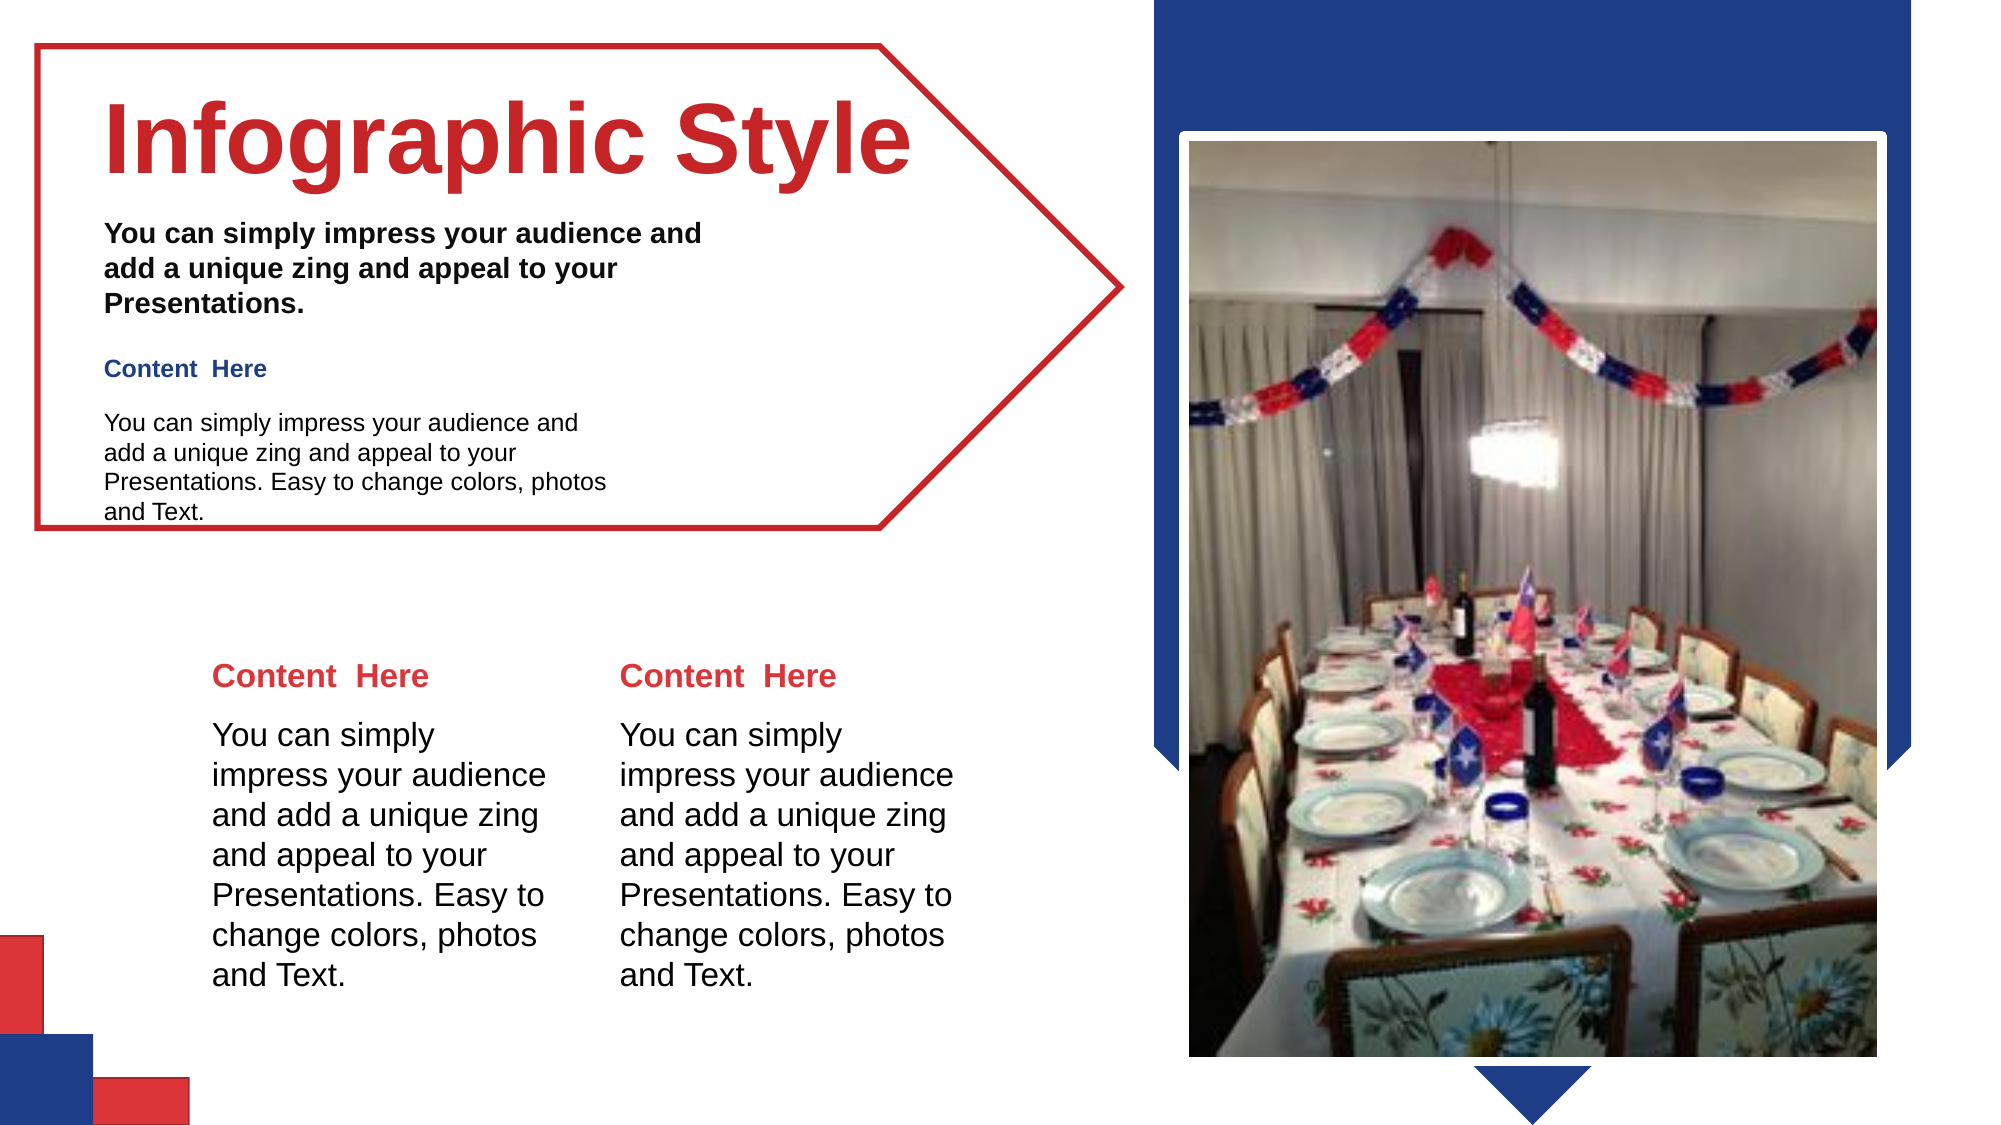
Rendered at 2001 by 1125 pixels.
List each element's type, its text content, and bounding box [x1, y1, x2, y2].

list Infographic Style [88, 82, 1059, 202]
text_box [1153, 0, 1913, 773]
text_box [1472, 1066, 1593, 1125]
picture [1188, 140, 1878, 1057]
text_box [197, 646, 563, 1125]
text_box [36, 45, 1122, 529]
text_box You can simply impress your audience and add a unique zing and appeal to your Presentations. [88, 206, 748, 327]
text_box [604, 646, 971, 1125]
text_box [88, 344, 643, 505]
